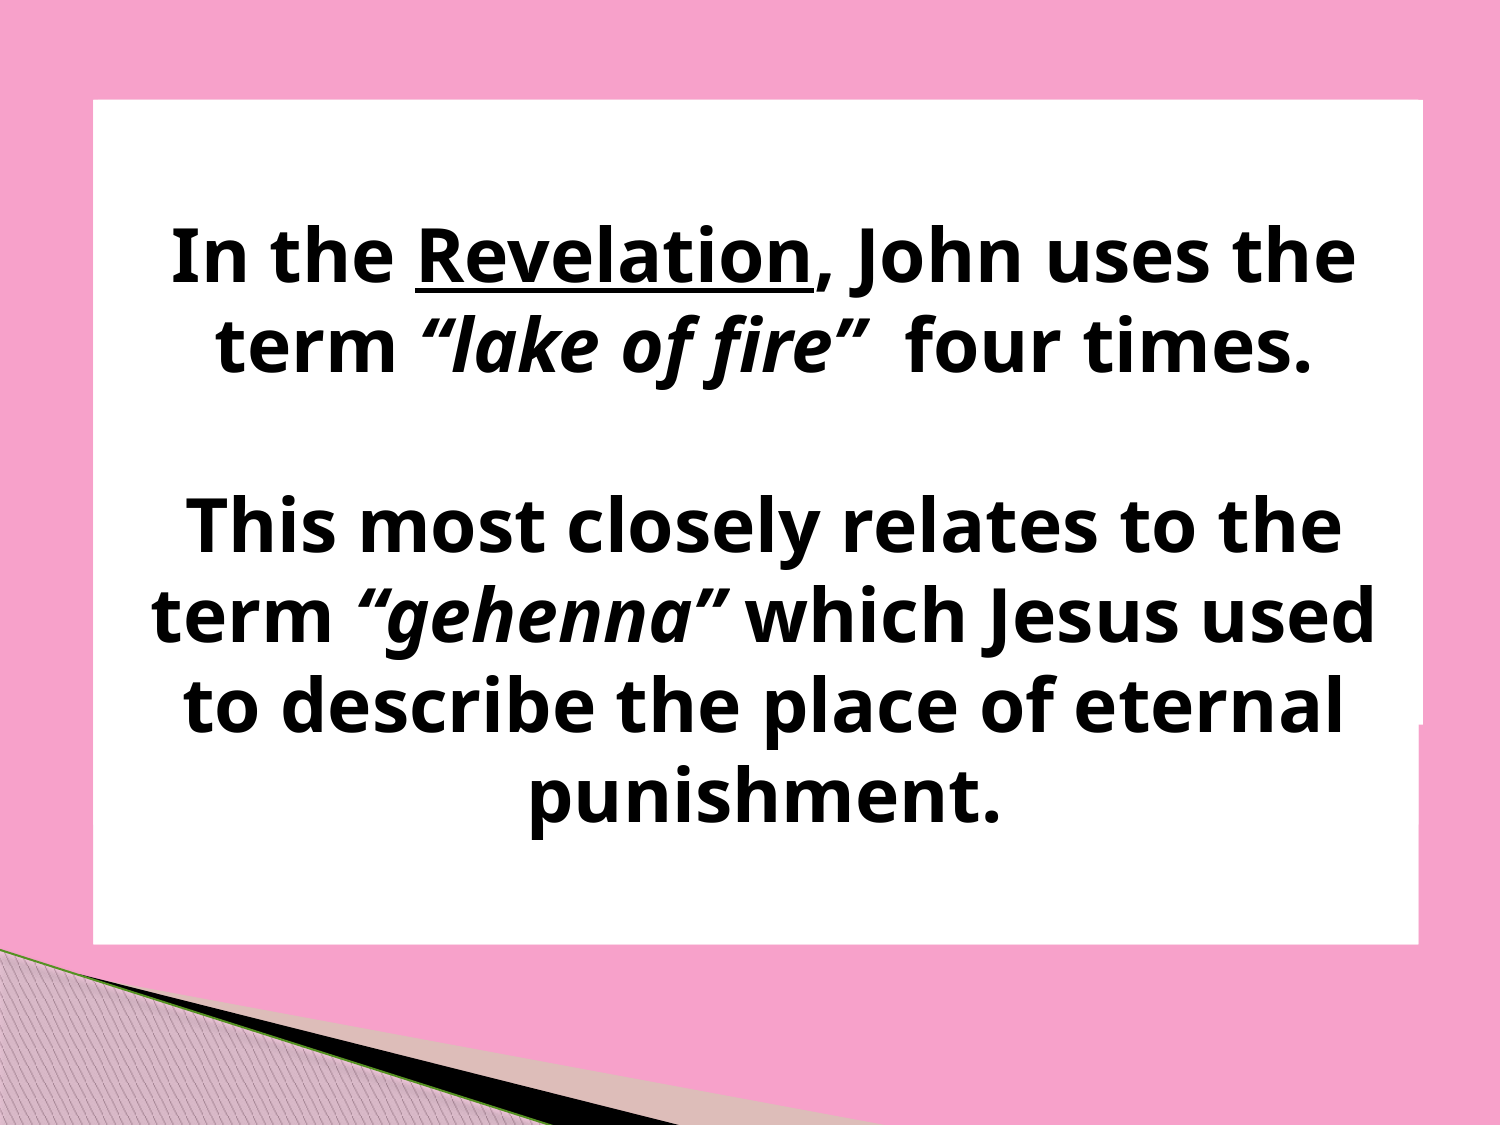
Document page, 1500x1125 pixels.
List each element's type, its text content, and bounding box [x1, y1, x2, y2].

list Have you heard the statement, “If you go to hell, you will stay there forever and ever”? There are four words which are translated “hell” in our English Bibles. [75, 87, 1425, 1050]
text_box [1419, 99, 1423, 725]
text_box In the Revelation, John uses the term “lake of fire” four times. This most closely relates to the term “gehenna” which Jesus used to describe the place of eternal punishment. [93, 99, 1419, 945]
